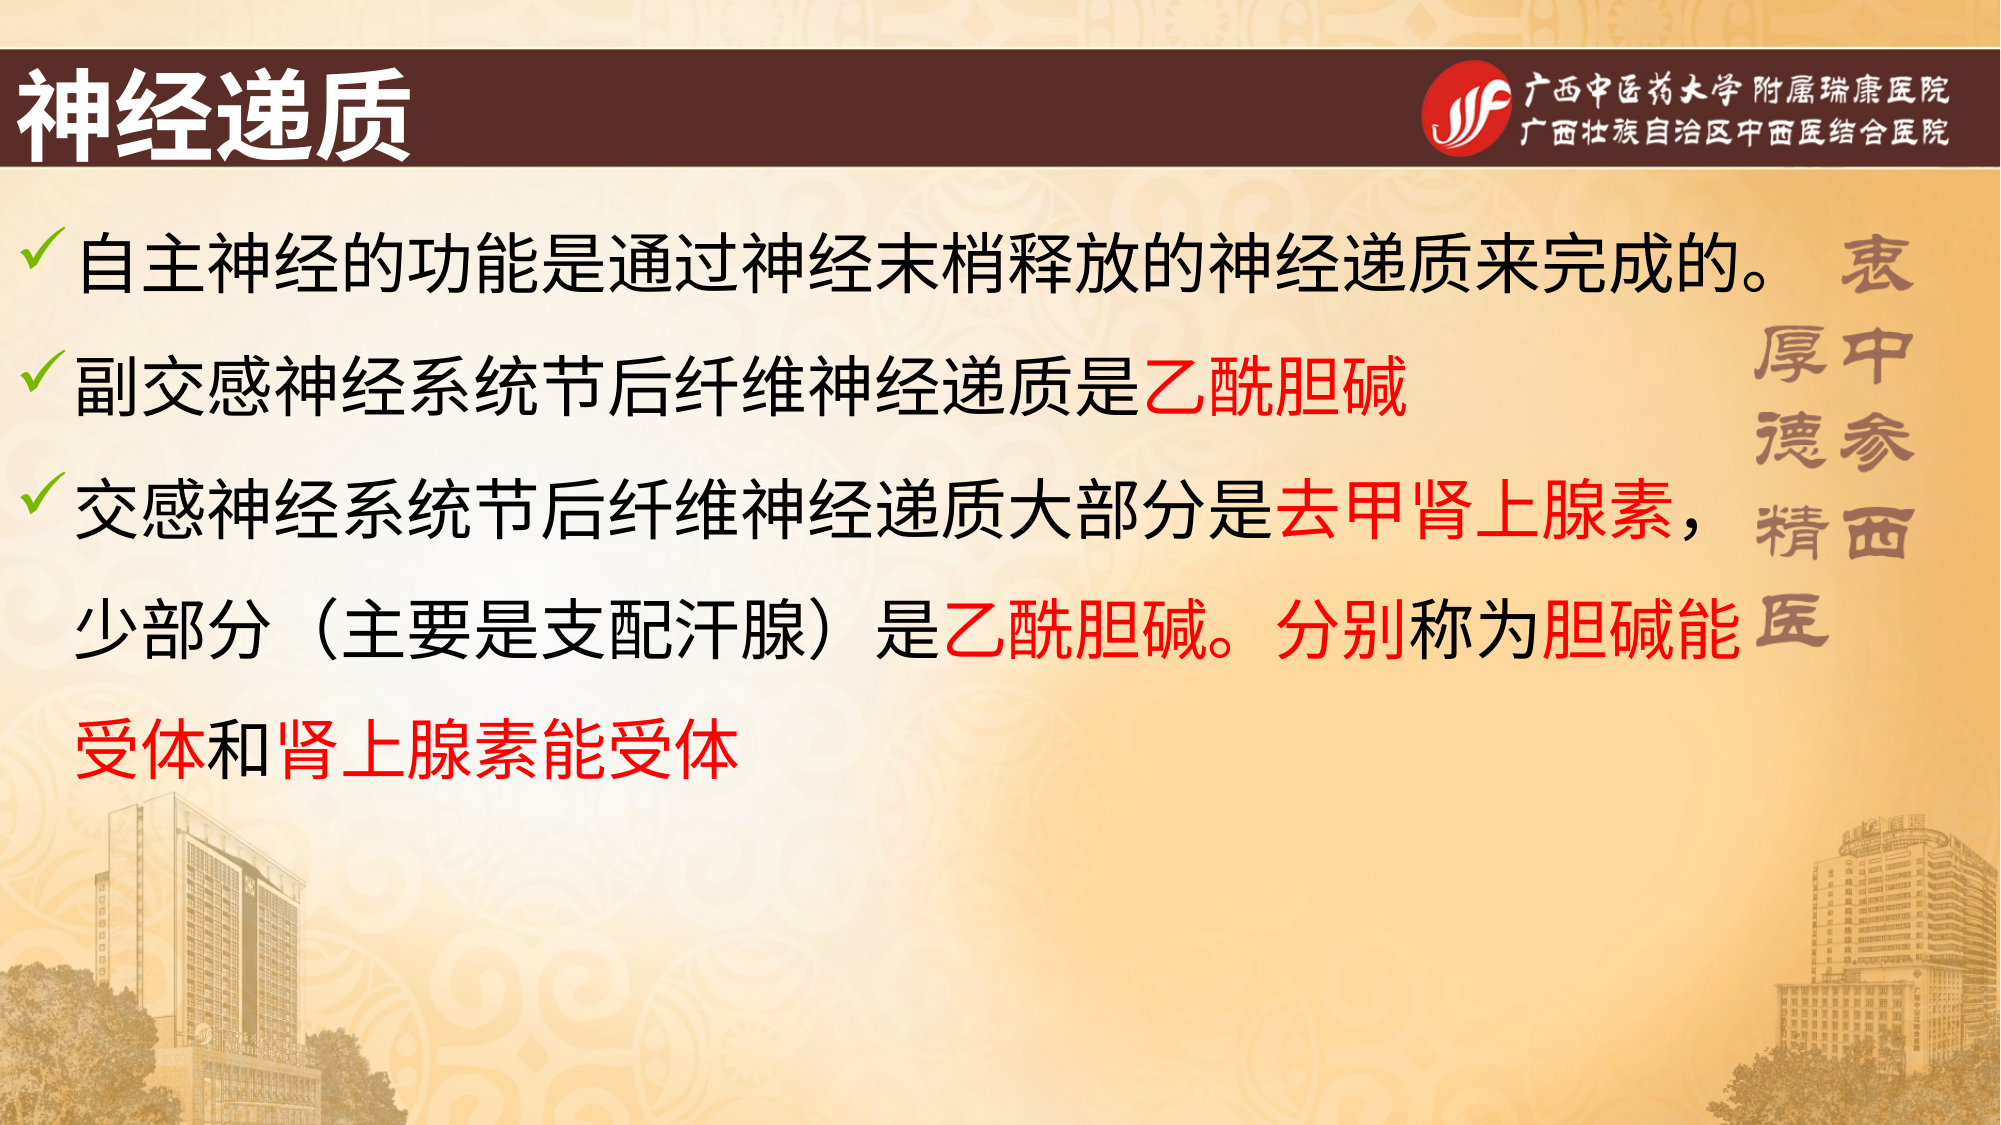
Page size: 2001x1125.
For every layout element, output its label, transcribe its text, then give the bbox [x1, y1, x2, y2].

picture [0, 0, 2001, 1125]
title 神经递质 [0, 19, 871, 174]
list 自主神经的功能是通过神经末梢释放的神经递质来完成的。 副交感神经系统节后纤维神经递质是乙酰胆碱 交感神经系统节后纤维神经递质大部分是去甲肾上腺素，少部分（主要是支配汗腺）是乙酰胆碱。分别称为胆碱能受体和肾上腺素能受体 [0, 174, 1783, 1084]
